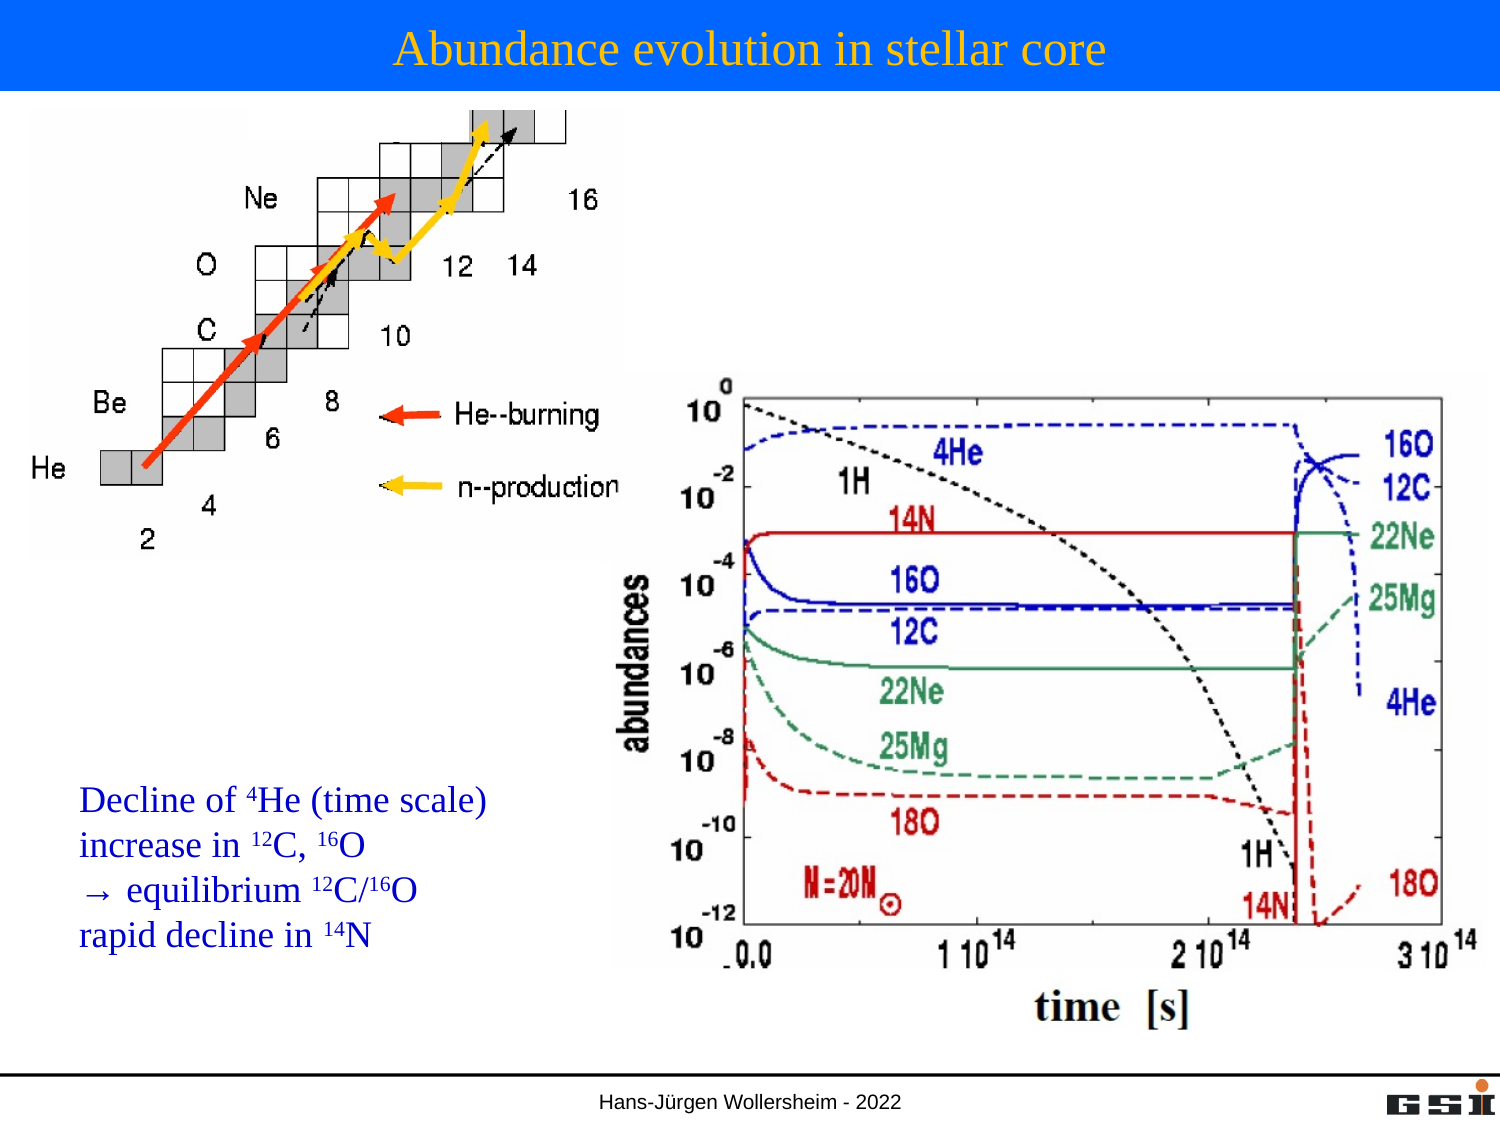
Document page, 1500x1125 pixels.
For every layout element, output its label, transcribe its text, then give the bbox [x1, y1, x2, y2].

text_box Decline of 4He (time scale) increase in 12C, 16O → equilibrium 12C/16O rapid decline in 14N [64, 767, 503, 963]
title Abundance evolution in stellar core [0, 0, 1500, 91]
picture [1387, 1079, 1495, 1115]
picture [29, 103, 1488, 1032]
